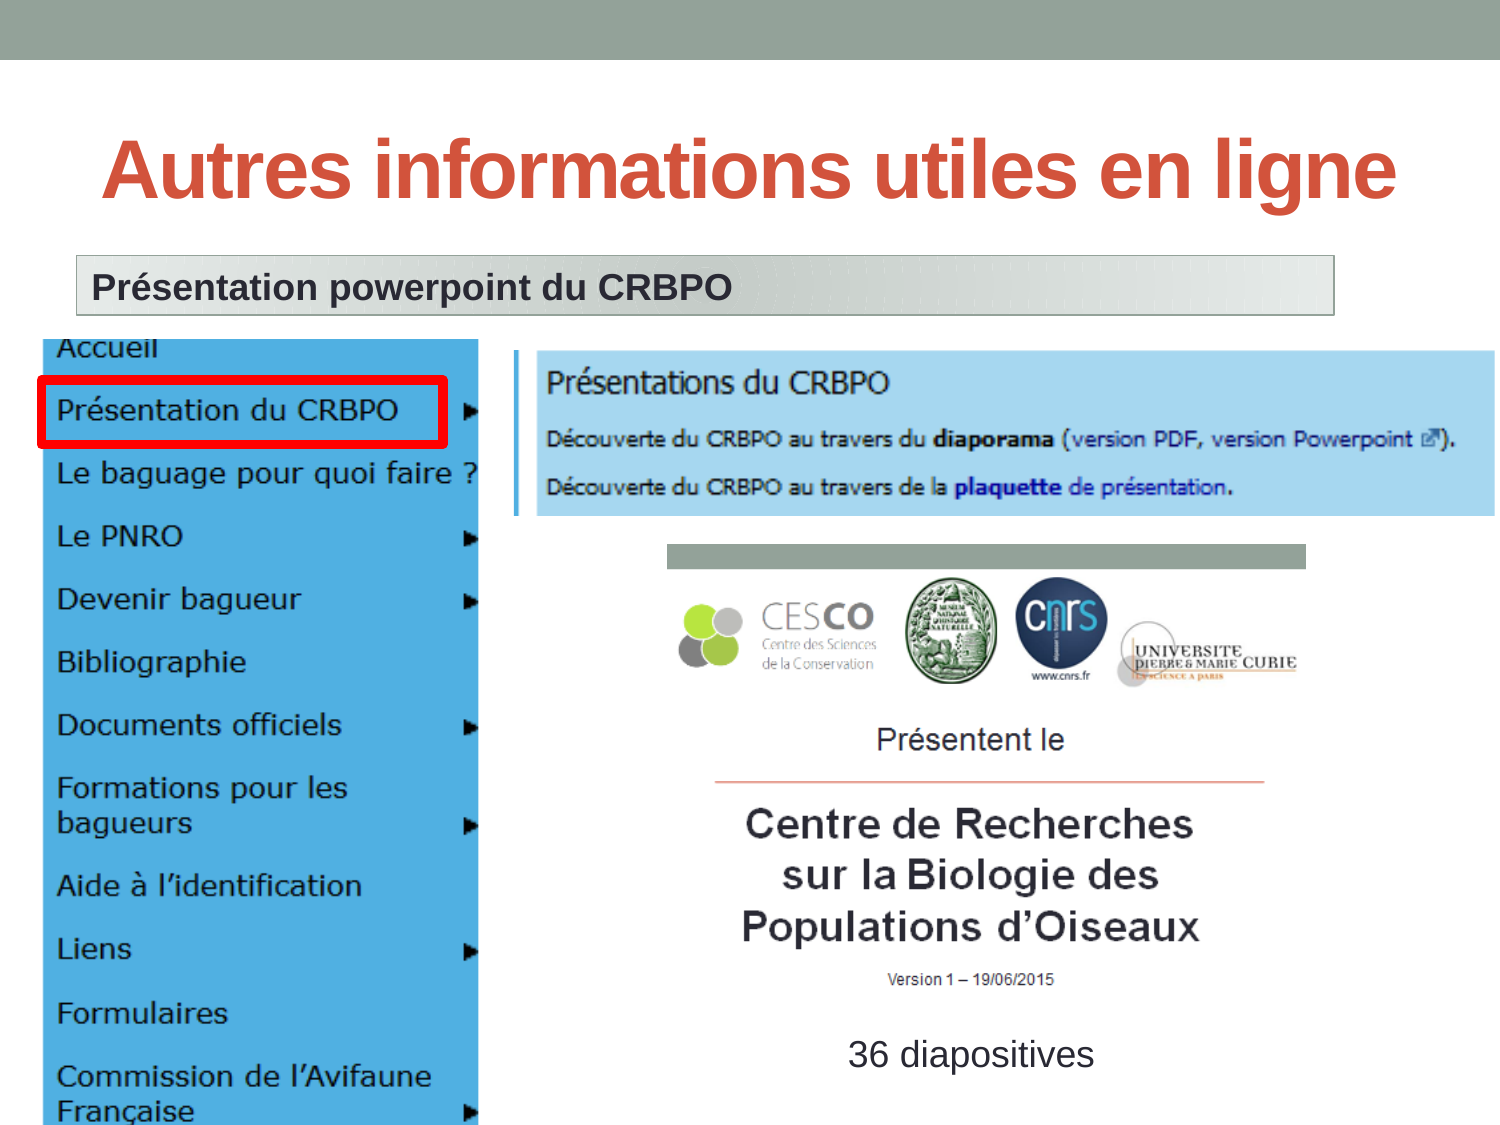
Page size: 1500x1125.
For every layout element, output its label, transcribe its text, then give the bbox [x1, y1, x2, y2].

picture [41, 339, 479, 1125]
text_box 36 diapositives [833, 1032, 1140, 1083]
picture [667, 544, 1306, 1024]
text_box Présentation powerpoint du CRBPO [76, 255, 1335, 316]
title Autres informations utiles en ligne [75, 101, 1425, 230]
picture [513, 350, 1495, 516]
